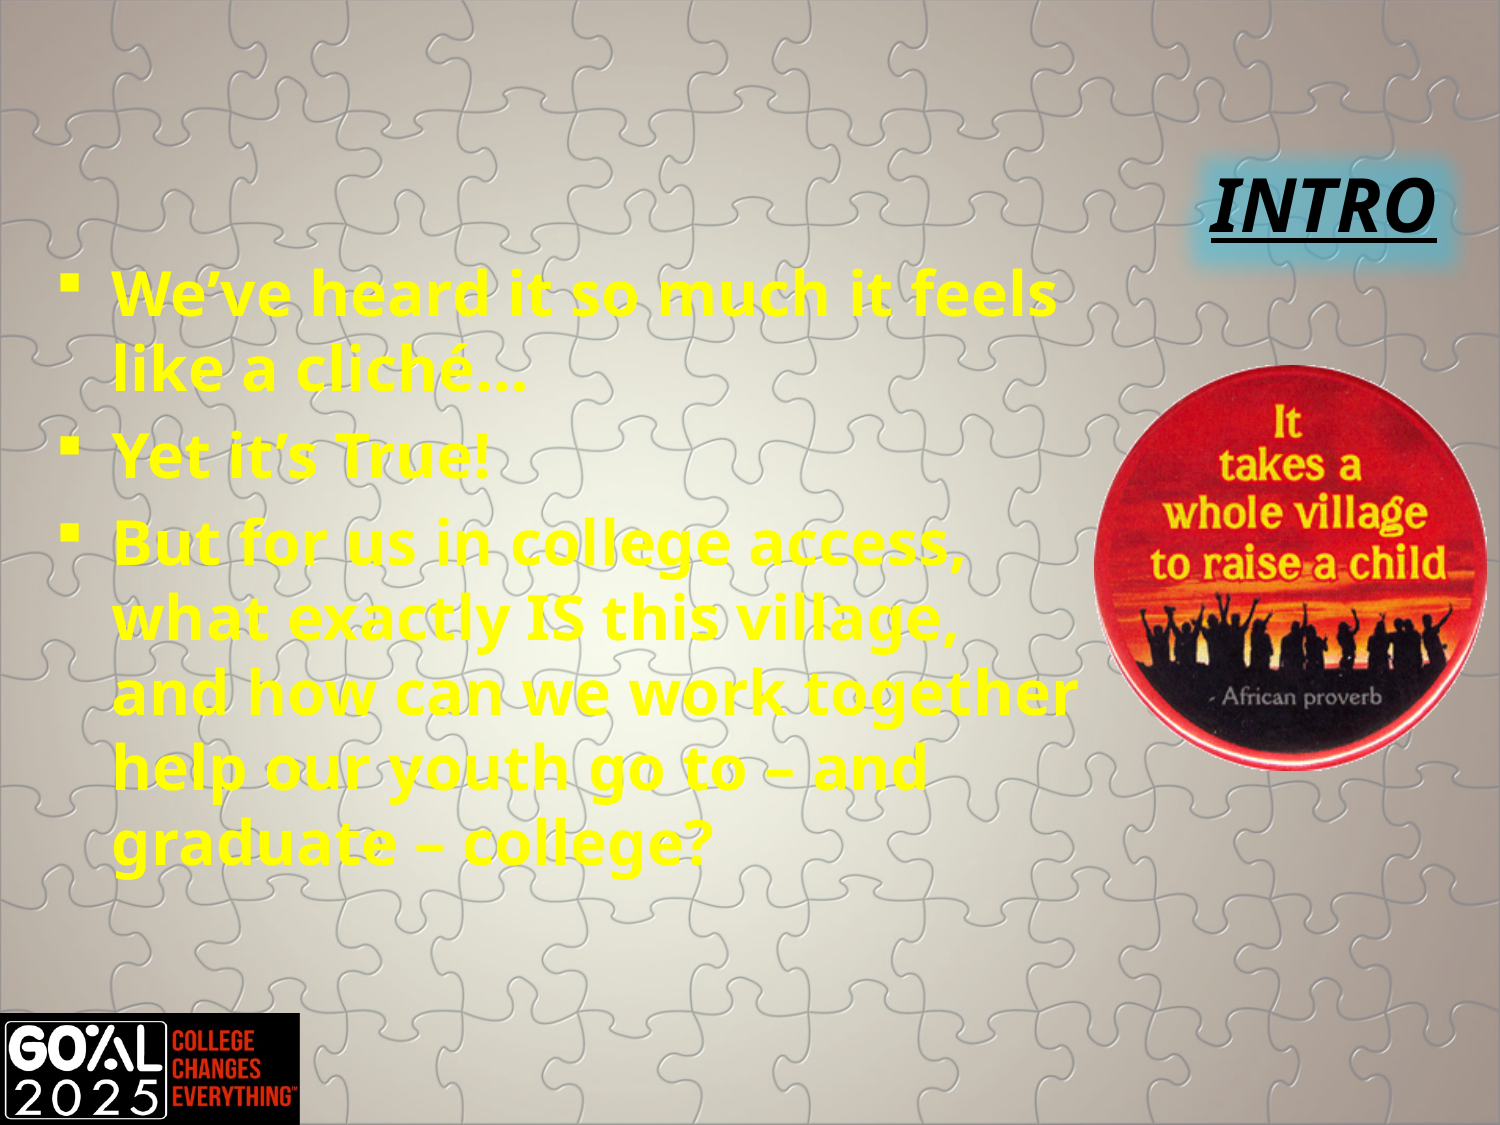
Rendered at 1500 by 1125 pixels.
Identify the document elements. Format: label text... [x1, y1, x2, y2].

text_box intro [0, 140, 1449, 264]
picture [1093, 365, 1487, 771]
picture [0, 1013, 300, 1125]
list We’ve heard it so much it feels like a cliché… Yet it’s True! But for us in college access, what exactly IS this village, and how can we work together help our youth go to – and graduate – college? [40, 297, 1107, 946]
